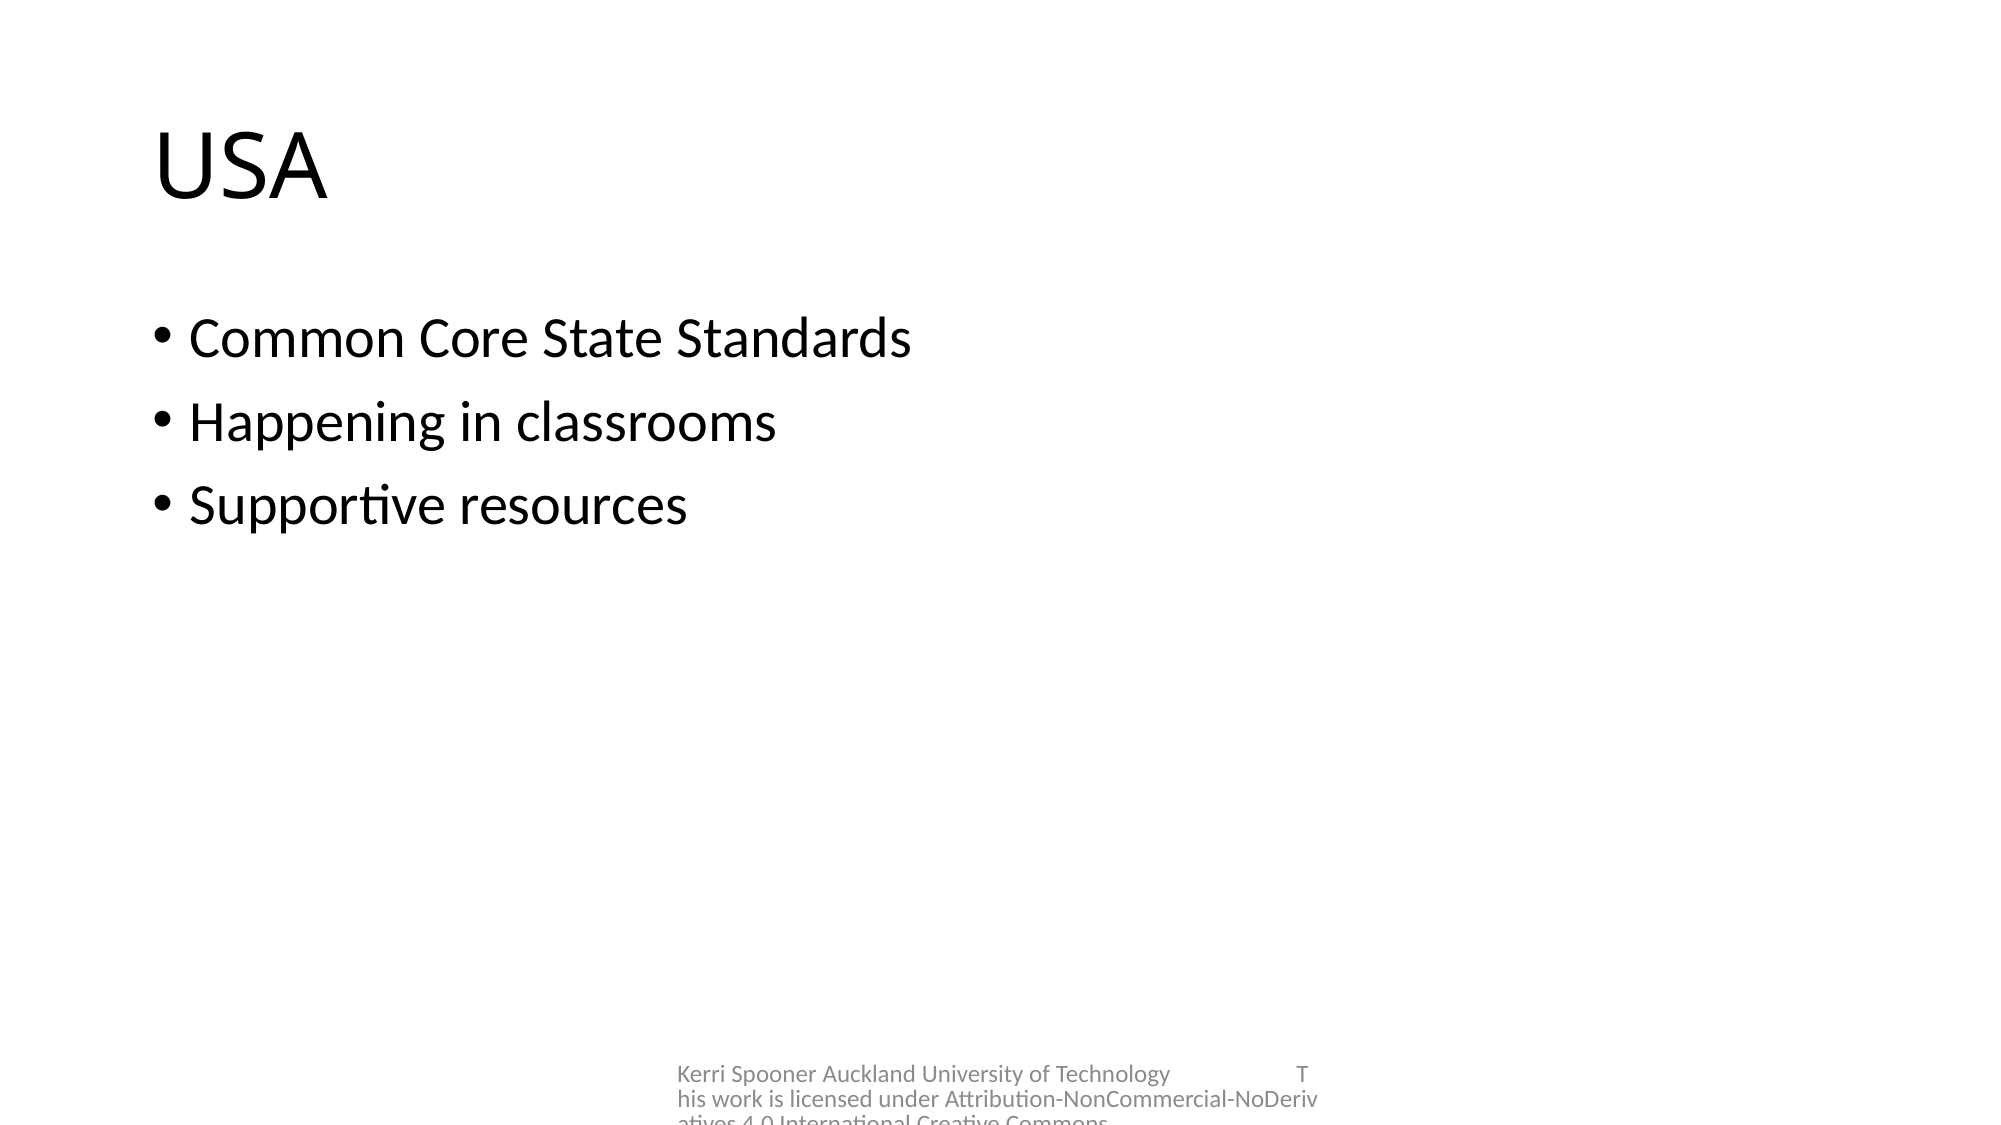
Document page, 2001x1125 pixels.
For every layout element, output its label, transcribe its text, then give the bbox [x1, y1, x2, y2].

footer Kerri Spooner Auckland University of Technology This work is licensed under Attribution-NonCommercial-NoDerivatives 4.0 International Creative Commons [662, 1042, 1338, 1103]
list Common Core State Standards Happening in classrooms Supportive resources [137, 299, 1863, 1014]
title USA [137, 59, 1863, 278]
